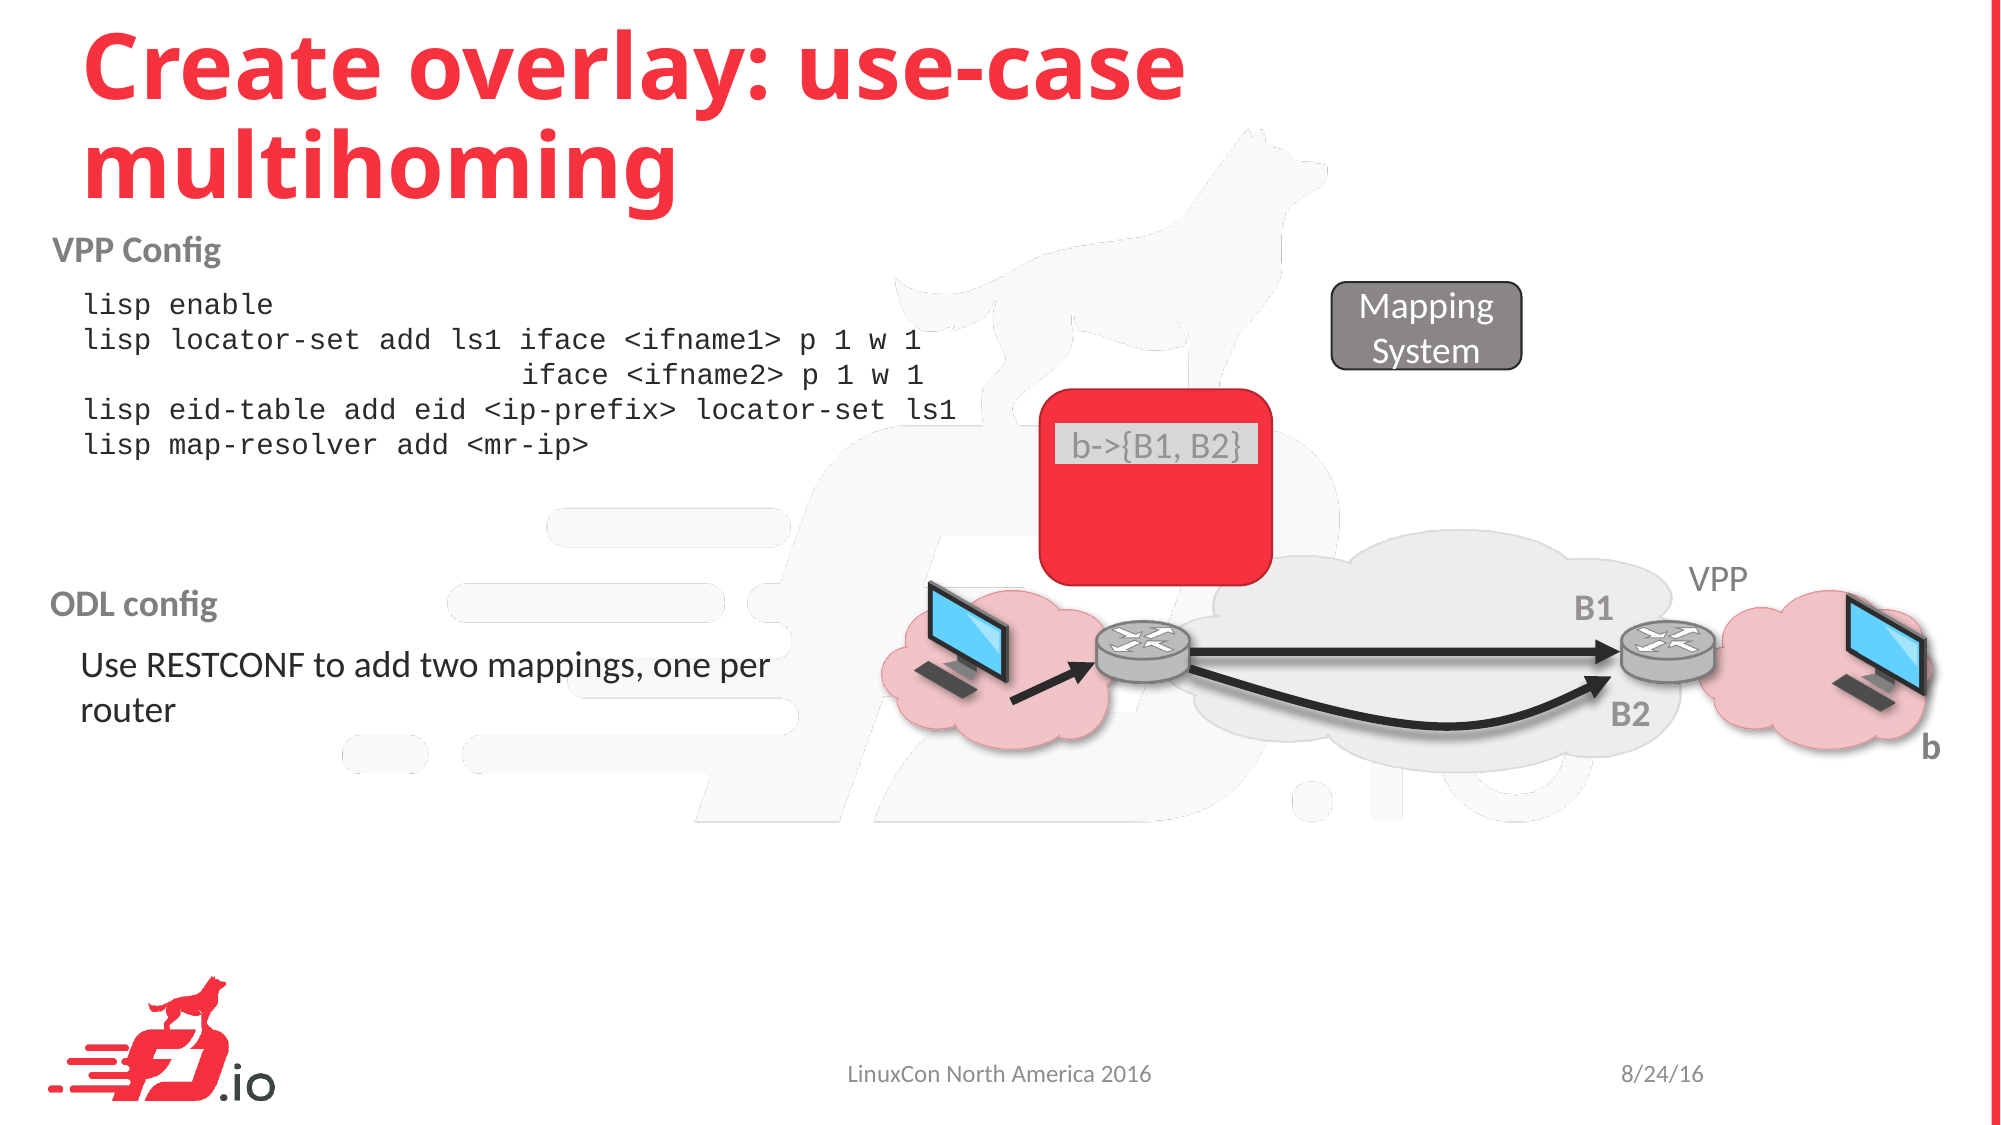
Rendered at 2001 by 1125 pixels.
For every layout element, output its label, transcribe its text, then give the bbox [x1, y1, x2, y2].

picture [880, 527, 1933, 774]
text_box b [1906, 714, 1957, 774]
text_box VPP [1698, 546, 1764, 589]
footer LinuxCon North America 2016 [662, 1042, 1338, 1103]
text_box ODL config [35, 571, 233, 632]
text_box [1011, 662, 1096, 702]
text_box b->{B1, B2} [1055, 423, 1258, 464]
text_box Use RESTCONF to add two mappings, one per router [65, 632, 853, 738]
title Create overlay: use-case multihoming [66, 10, 1792, 228]
text_box lisp enable lisp locator-set add ls1 iface <ifname1> p 1 w 1 iface <ifname2> p 1 w 1 lisp eid-table add eid <ip-prefix> locator-set ls1 lisp map-resolver add <mr-ip> [66, 278, 985, 468]
picture [47, 975, 276, 1103]
text_box [1038, 388, 1274, 587]
text_box VPP Config [37, 217, 237, 278]
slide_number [1605, 1042, 1788, 1103]
text_box Mapping System [1330, 281, 1523, 371]
